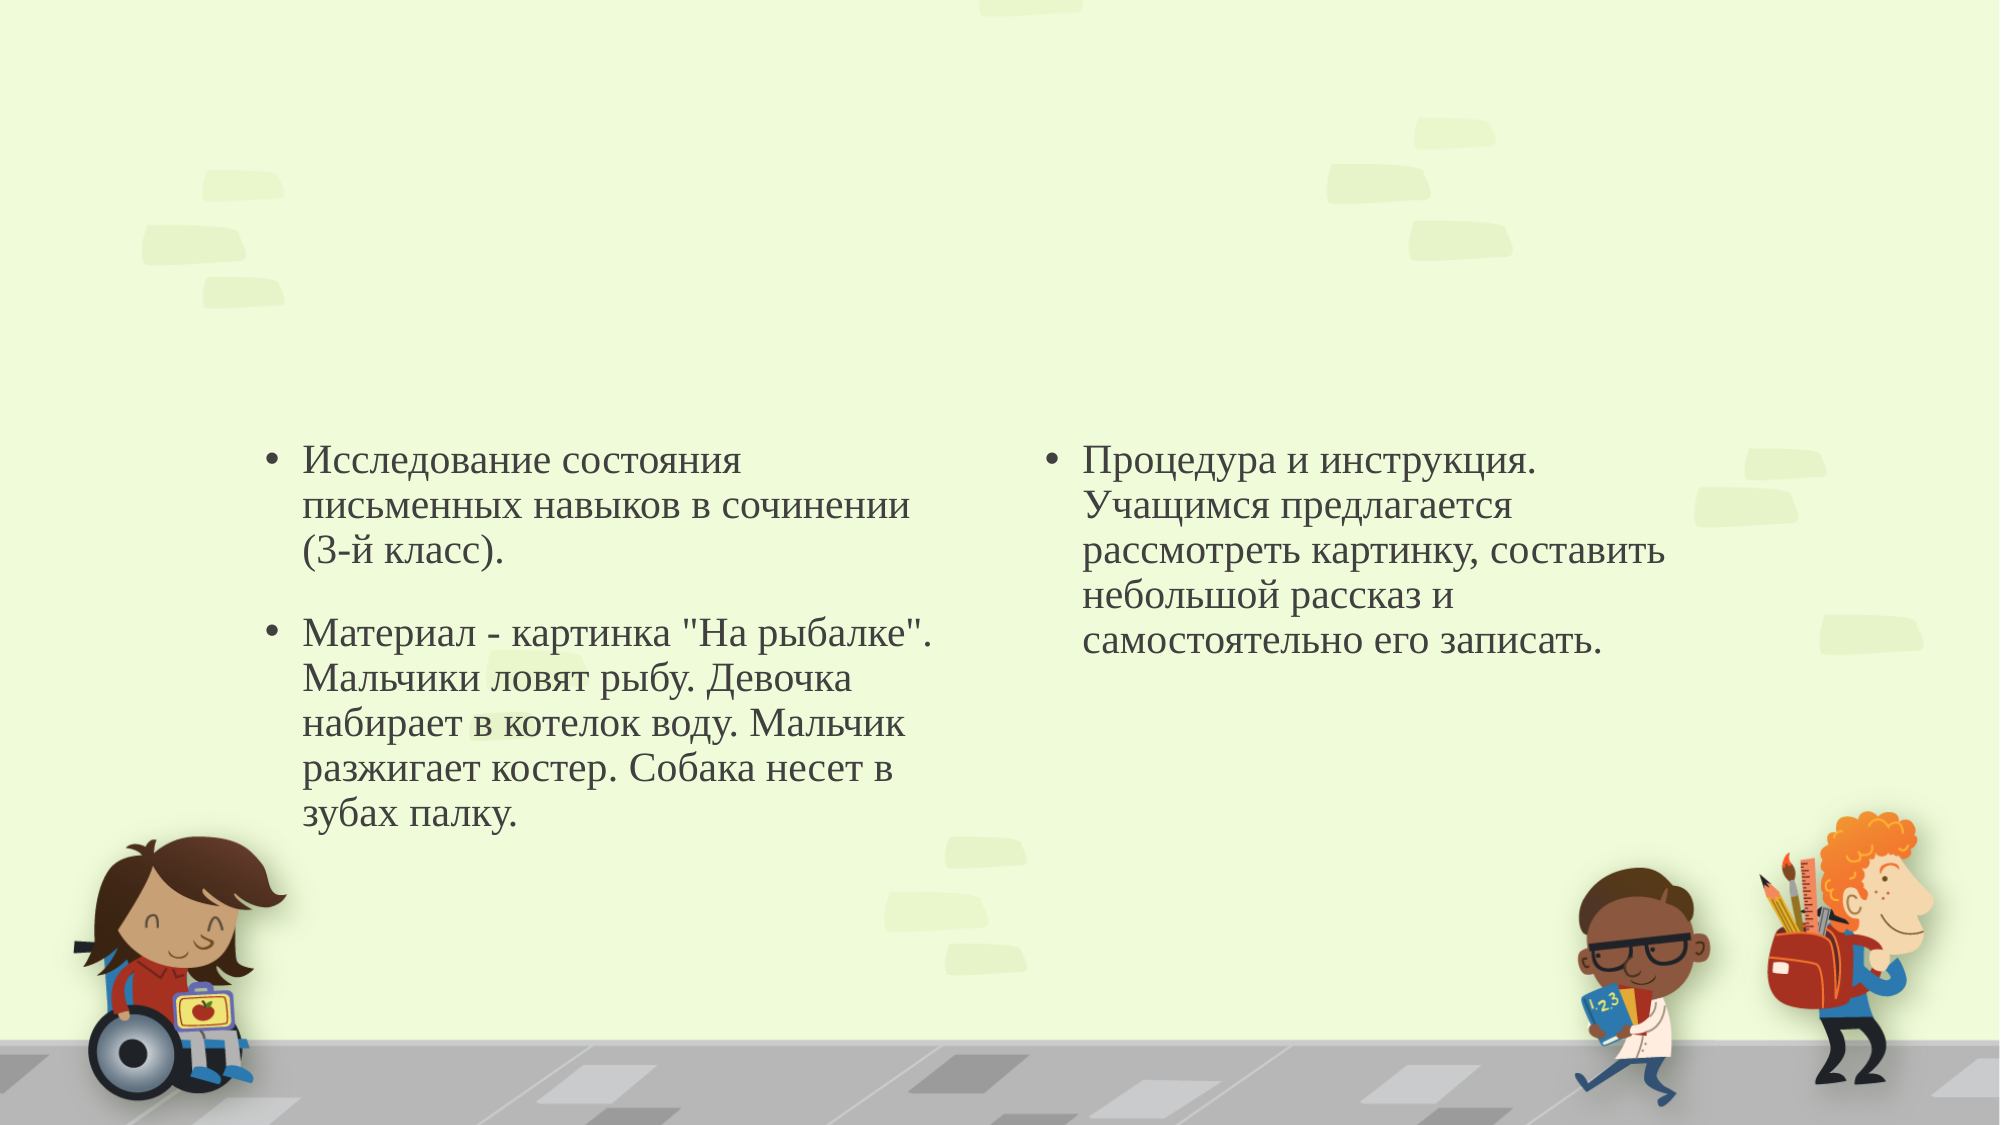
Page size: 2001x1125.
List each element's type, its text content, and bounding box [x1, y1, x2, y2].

picture [0, 0, 2000, 1125]
list Исследование состояния письменных навыков в сочинении (3-й класс). Материал - картинка "На рыбалке". Мальчики ловят рыбу. Девочка набирает в котелок воду. Мальчик разжигает костер. Собака несет в зубах палку. [249, 430, 970, 870]
list Процедура и инструкция. Учащимся предлагается рассмотреть картинку, составить небольшой рассказ и самостоятельно его записать. [1029, 430, 1750, 870]
